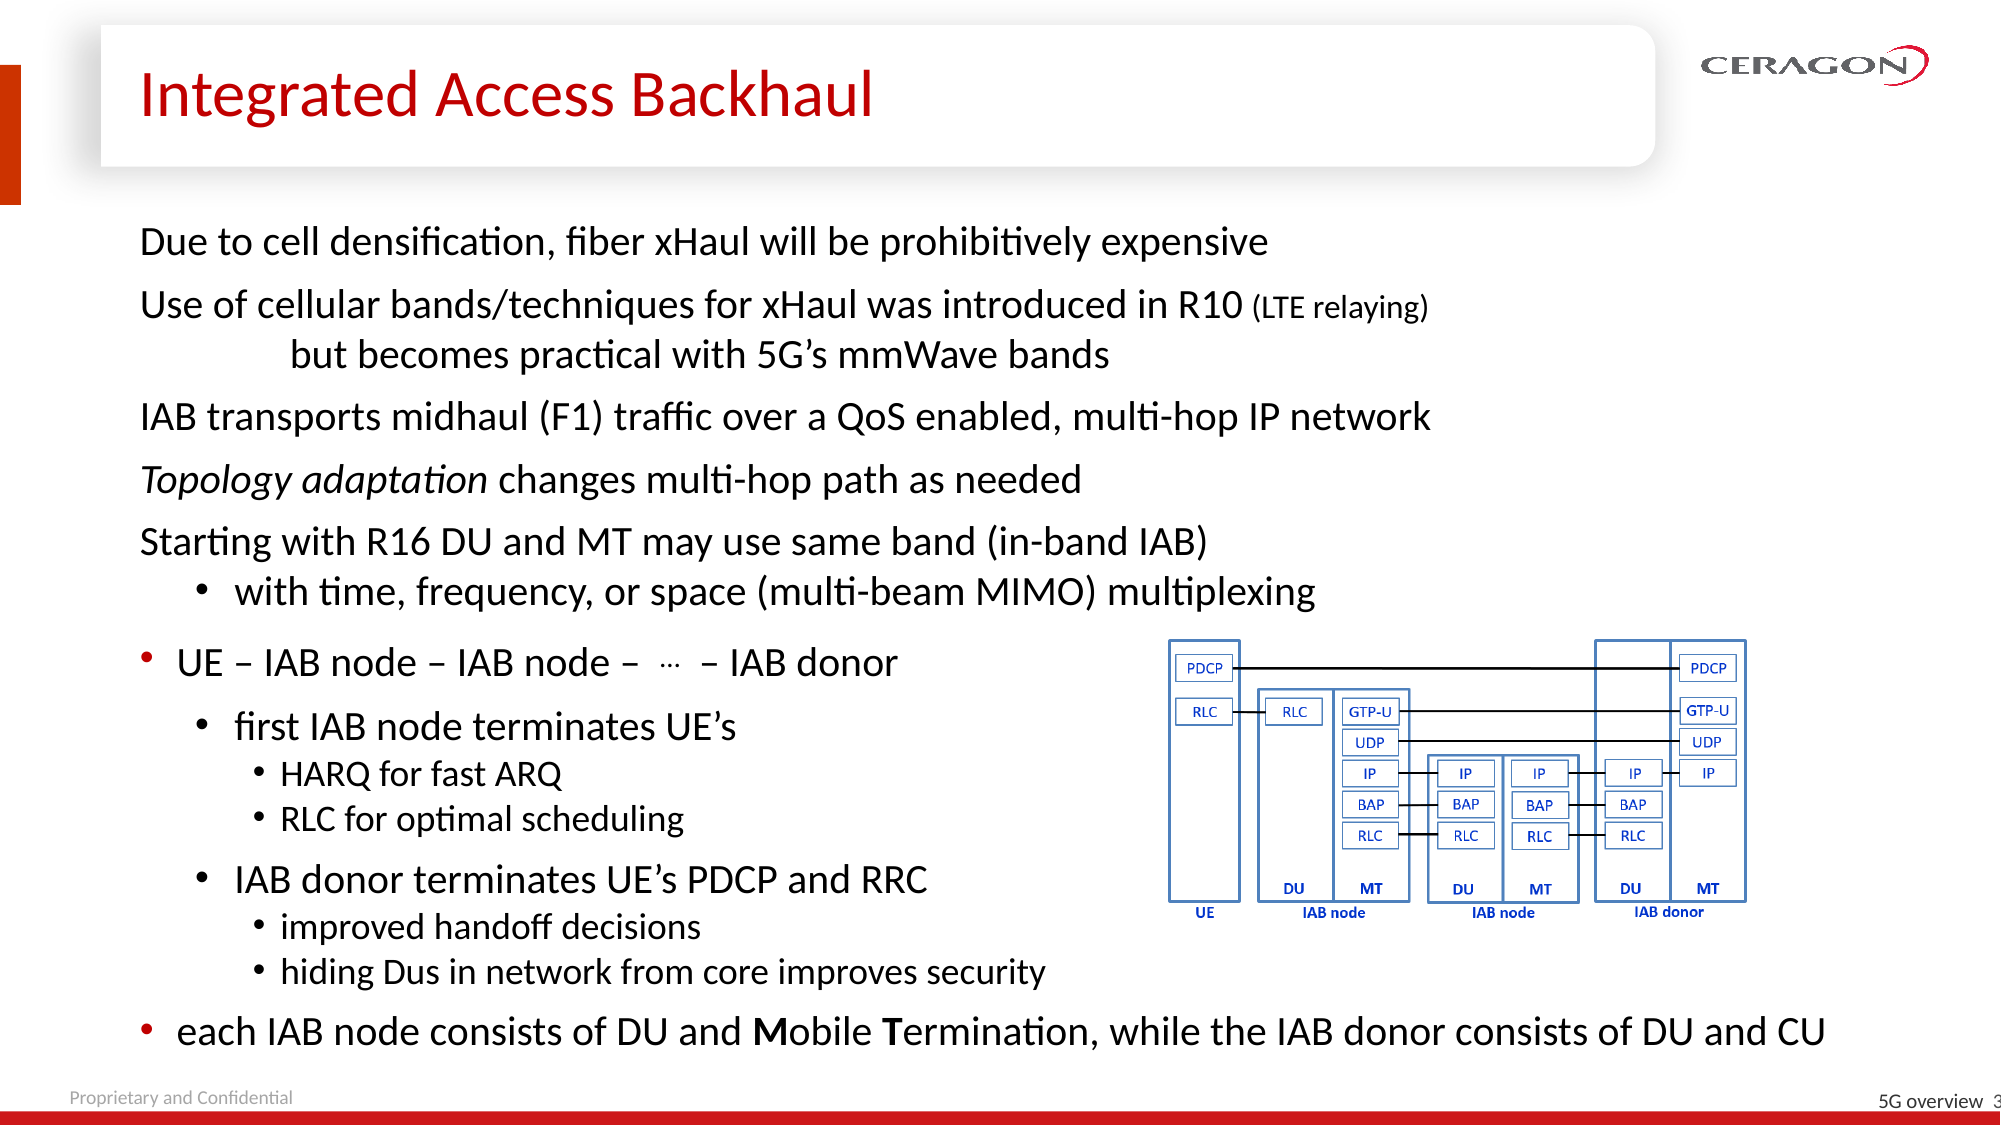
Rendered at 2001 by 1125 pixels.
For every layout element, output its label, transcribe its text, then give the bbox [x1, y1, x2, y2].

picture [1165, 636, 1751, 923]
picture [1692, 40, 1935, 94]
list Due to cell densification, fiber xHaul will be prohibitively expensive Use of cellular bands/techniques for xHaul was introduced in R10 (LTE relaying) but becomes practical with 5G’s mmWave bands IAB transports midhaul (F1) traffic over a QoS enabled, multi-hop IP network Topology adaptation changes multi-hop path as needed Starting with R16 DU and MT may use same band (in-band IAB) with time, frequency, or space (multi-beam MIMO) multiplexing UE – IAB node – IAB node – … – IAB donor first IAB node terminates UE’s HARQ for fast ARQ RLC for optimal scheduling IAB donor terminates UE’s PDCP and RRC improved handoff decisions hiding Dus in network from core improves security each IAB node consists of DU and Mobile Termination, while the IAB donor consists of DU and CU [139, 206, 1934, 1043]
title Integrated Access Backhaul [139, 42, 1603, 150]
